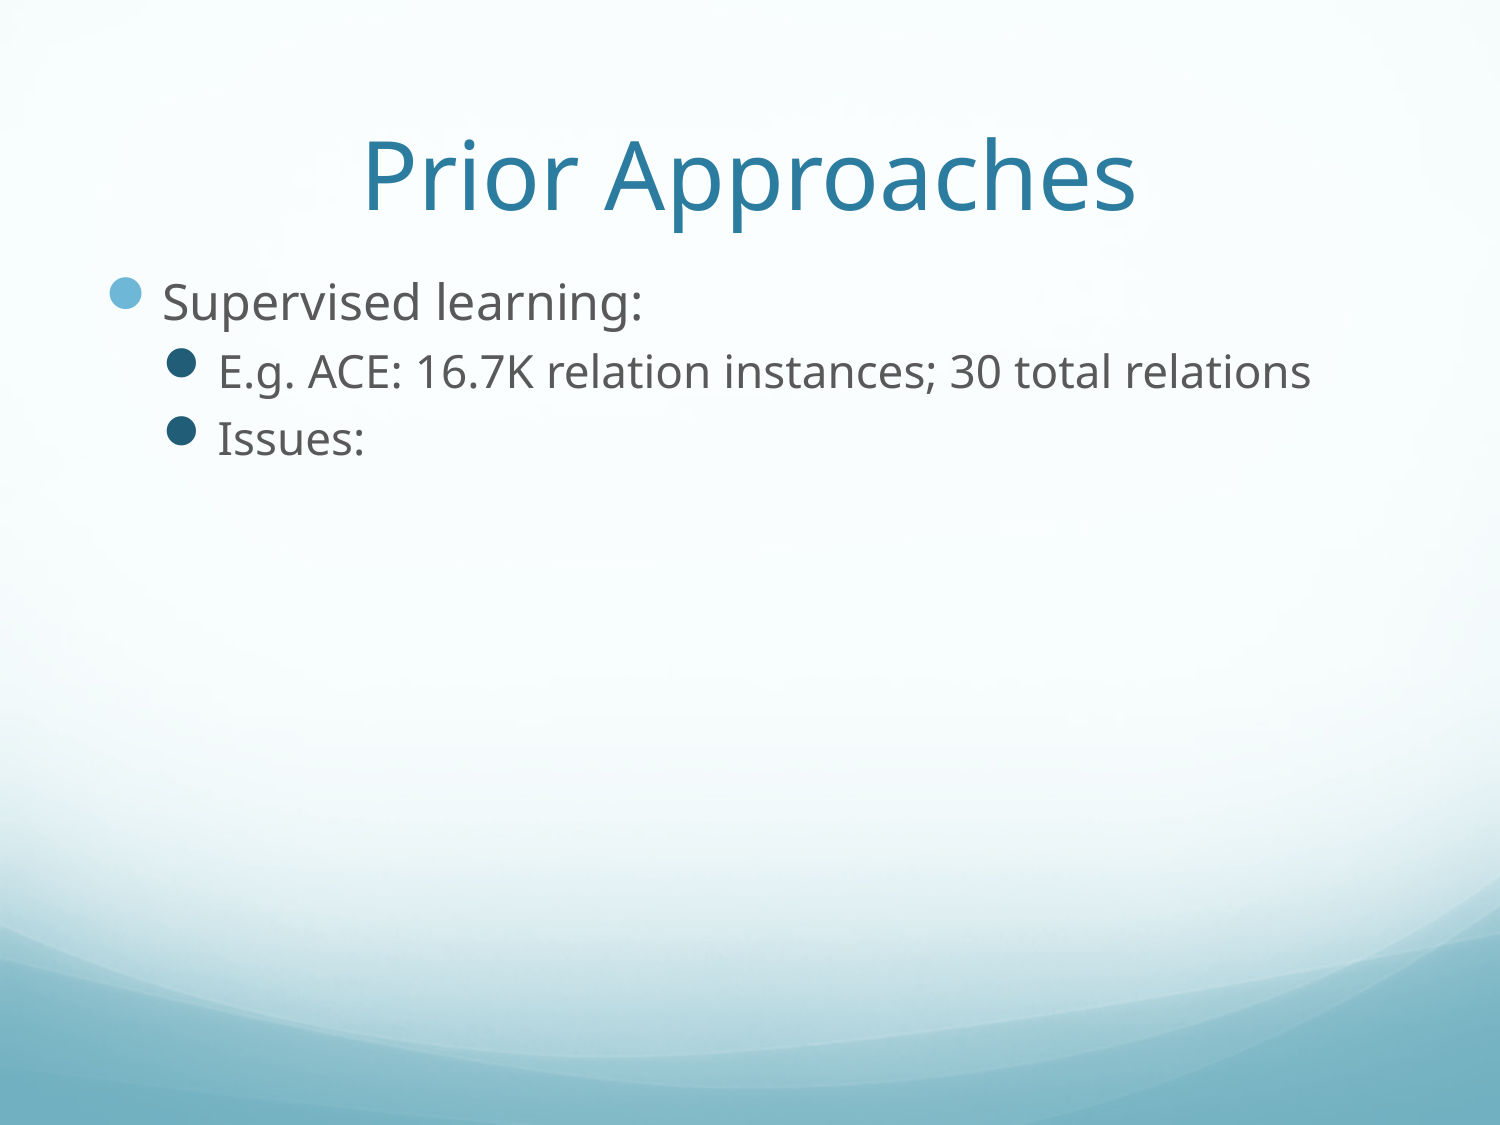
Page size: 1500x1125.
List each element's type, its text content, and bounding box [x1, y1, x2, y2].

title Prior Approaches [90, 17, 1410, 237]
list Supervised learning: E.g. ACE: 16.7K relation instances; 30 total relations Issues: [90, 262, 1410, 975]
